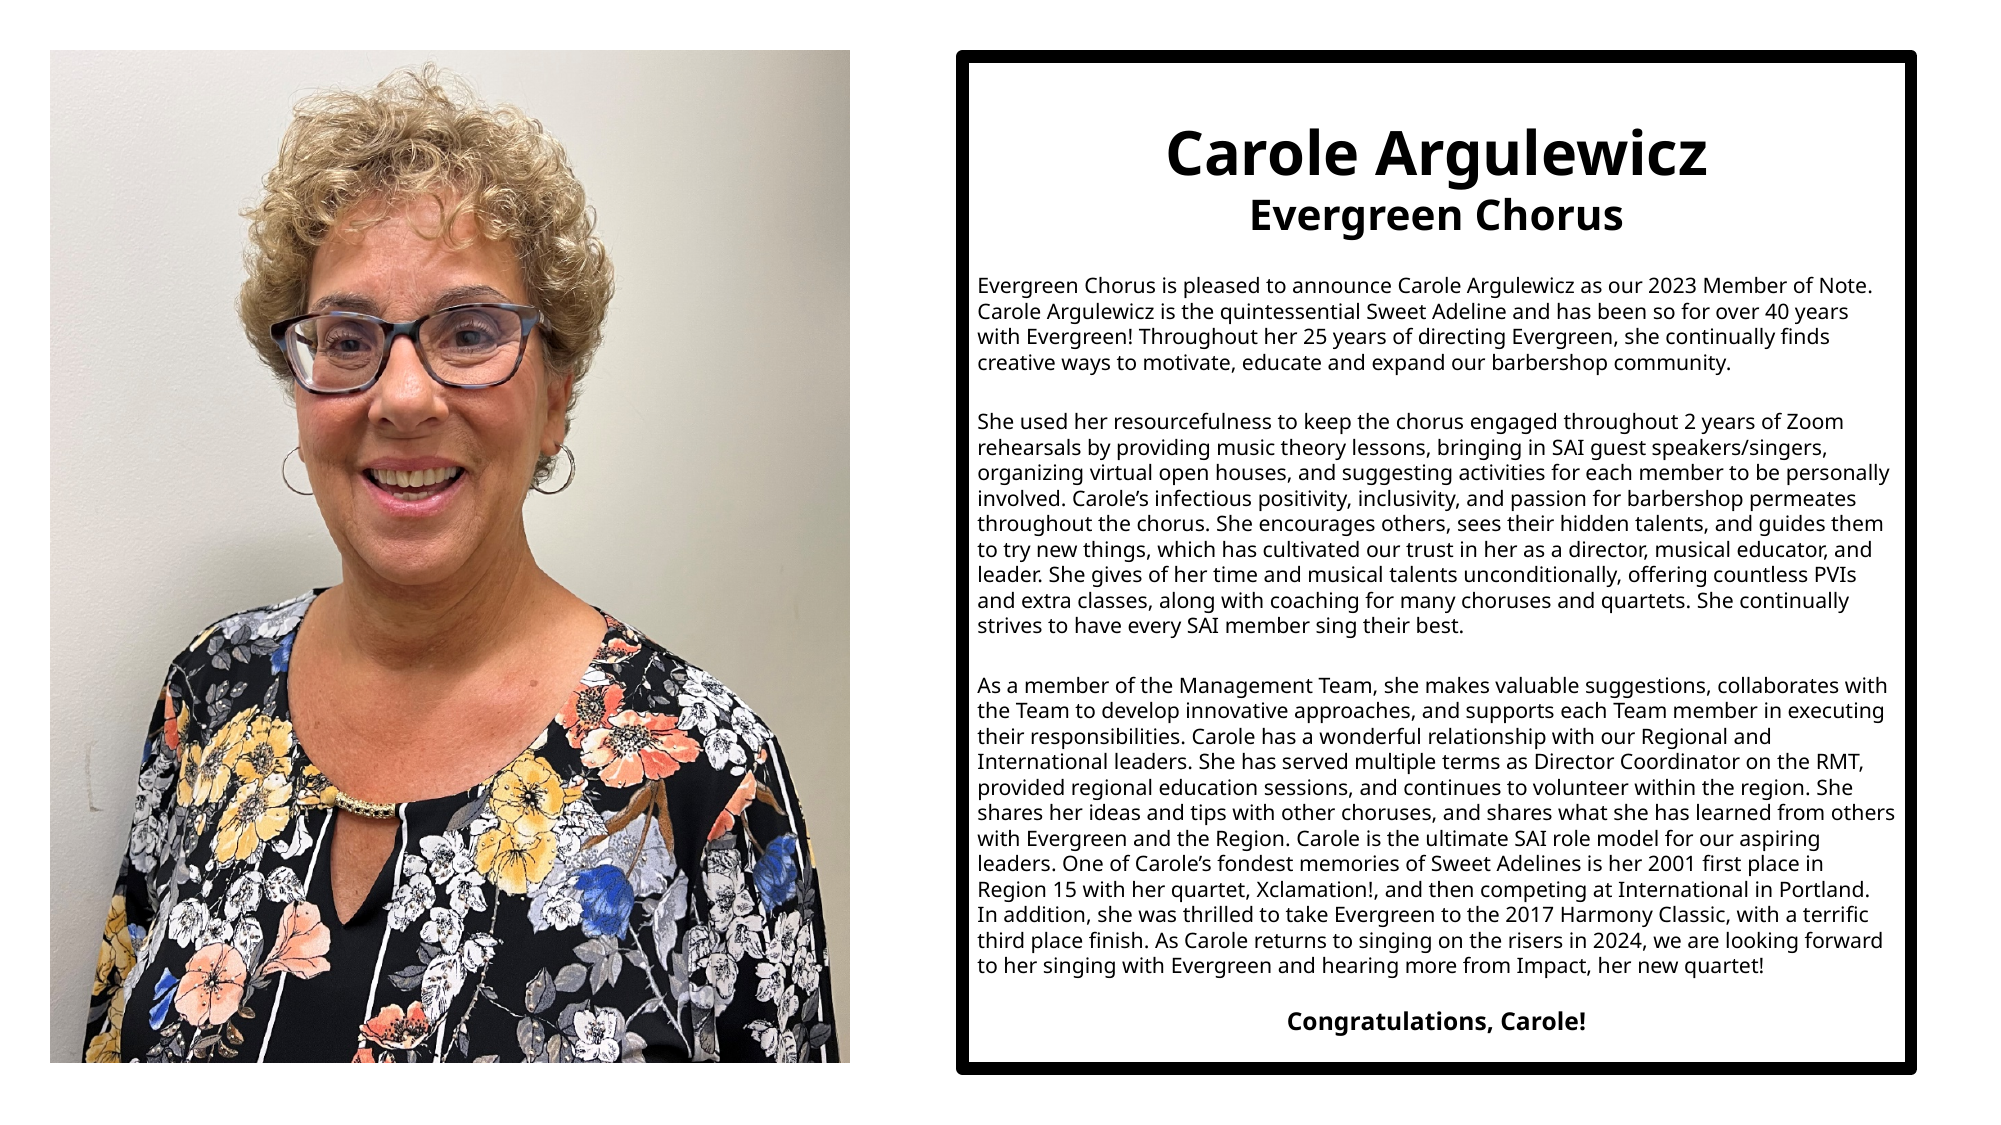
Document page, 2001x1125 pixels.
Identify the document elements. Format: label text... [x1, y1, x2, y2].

picture [0, 50, 957, 1063]
list Carole Argulewicz Evergreen Chorus Evergreen Chorus is pleased to announce Carole Argulewicz as our 2023 Member of Note. Carole Argulewicz is the quintessential Sweet Adeline and has been so for over 40 years with Evergreen! Throughout her 25 years of directing Evergreen, she continually finds creative ways to motivate, educate and expand our barbershop community. She used her resourcefulness to keep the chorus engaged throughout 2 years of Zoom rehearsals by providing music theory lessons, bringing in SAI guest speakers/singers, organizing virtual open houses, and suggesting activities for each member to be personally involved. Carole’s infectious positivity, inclusivity, and passion for barbershop permeates throughout the chorus. She encourages others, sees their hidden talents, and guides them to try new things, which has cultivated our trust in her as a director, musical educator, and leader. She gives of her time and musical talents unconditionally, offering countless PVIs and extra classes, along with coaching for many choruses and quartets. She continually strives to have every SAI member sing their best. As a member of the Management Team, she makes valuable suggestions, collaborates with the Team to develop innovative approaches, and supports each Team member in executing their responsibilities. Carole has a wonderful relationship with our Regional and International leaders. She has served multiple terms as Director Coordinator on the RMT, provided regional education sessions, and continues to volunteer within the region. She shares her ideas and tips with other choruses, and shares what she has learned from others with Evergreen and the Region. Carole is the ultimate SAI role model for our aspiring leaders. One of Carole’s fondest memories of Sweet Adelines is her 2001 first place in Region 15 with her quartet, Xclamation!, and then competing at International in Portland. In addition, she was thrilled to take Evergreen to the 2017 Harmony Classic, with a terrific third place finish. As Carole returns to singing on the risers in 2024, we are looking forward to her singing with Evergreen and hearing more from Impact, her new quartet! Congratulations, Carole! [962, 56, 1911, 1069]
